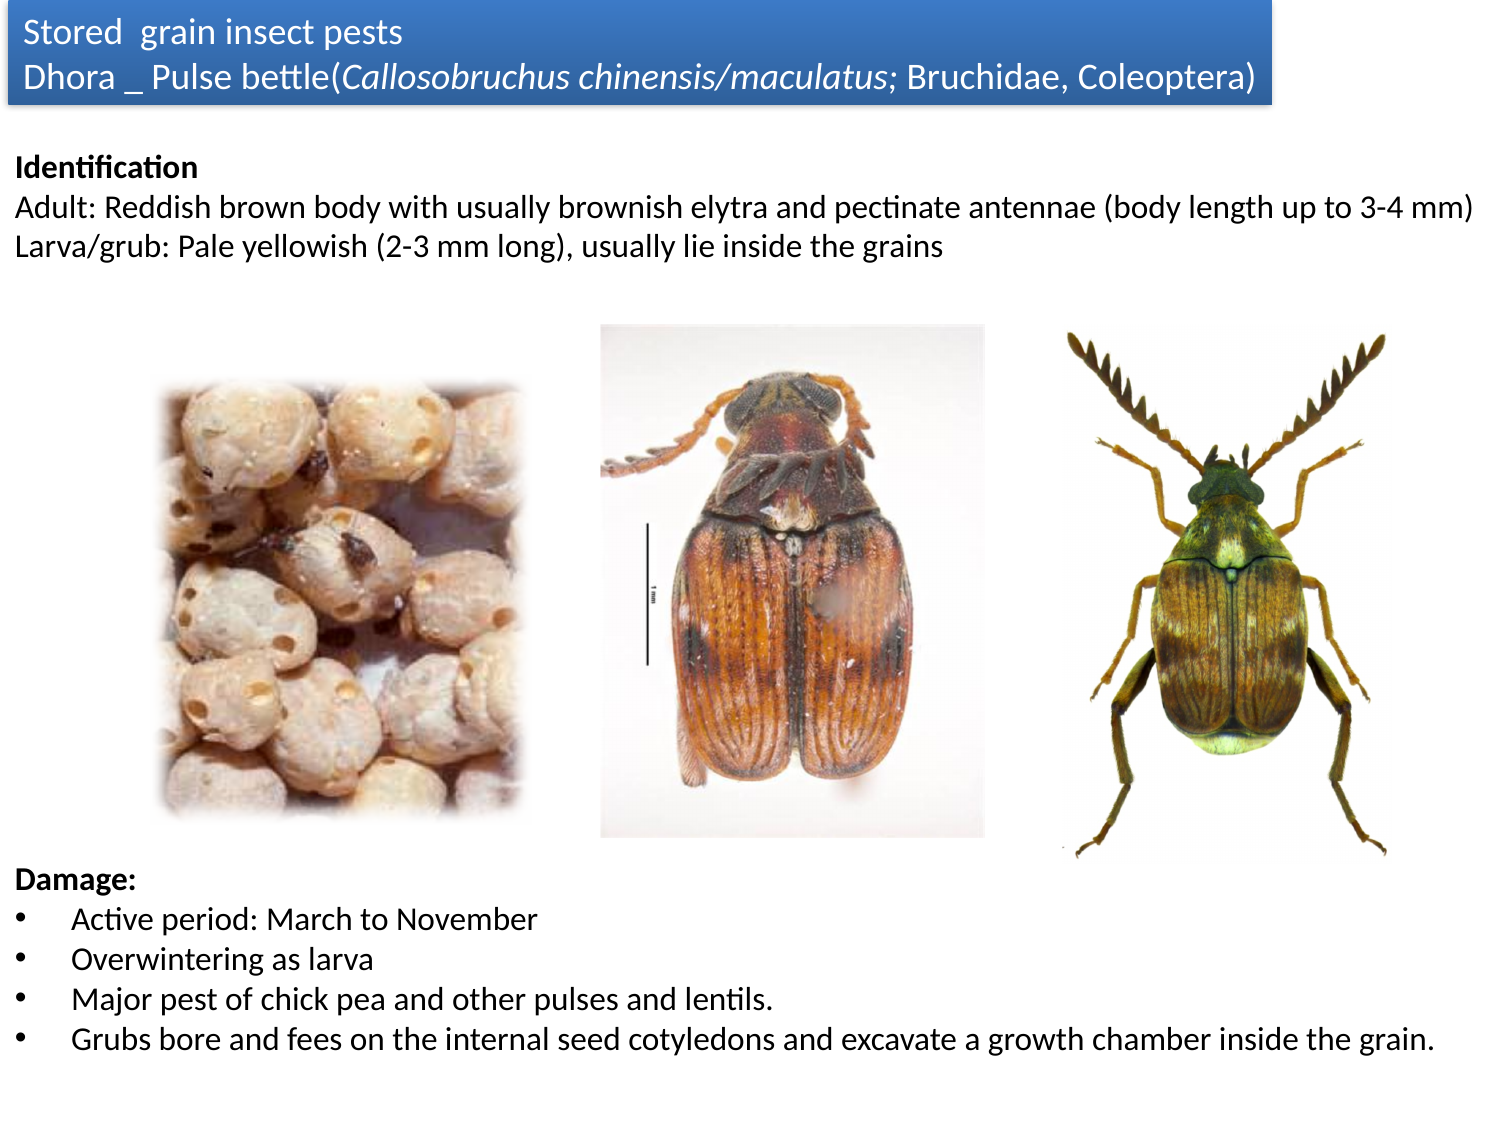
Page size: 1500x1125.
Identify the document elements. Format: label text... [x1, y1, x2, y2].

picture [149, 374, 532, 826]
picture [535, 325, 1497, 864]
text_box Identification Adult: Reddish brown body with usually brownish elytra and pectinate antennae (body length up to 3-4 mm) Larva/grub: Pale yellowish (2-3 mm long), usually lie inside the grains [0, 137, 1500, 272]
text_box Damage: Active period: March to November Overwintering as larva Major pest of chick pea and other pulses and lentils. Grubs bore and fees on the internal seed cotyledons and excavate a growth chamber inside the grain. [0, 849, 1463, 1065]
text_box Stored grain insect pests Dhora _ Pulse bettle(Callosobruchus chinensis/maculatus; Bruchidae, Coleoptera) [8, 0, 1272, 105]
